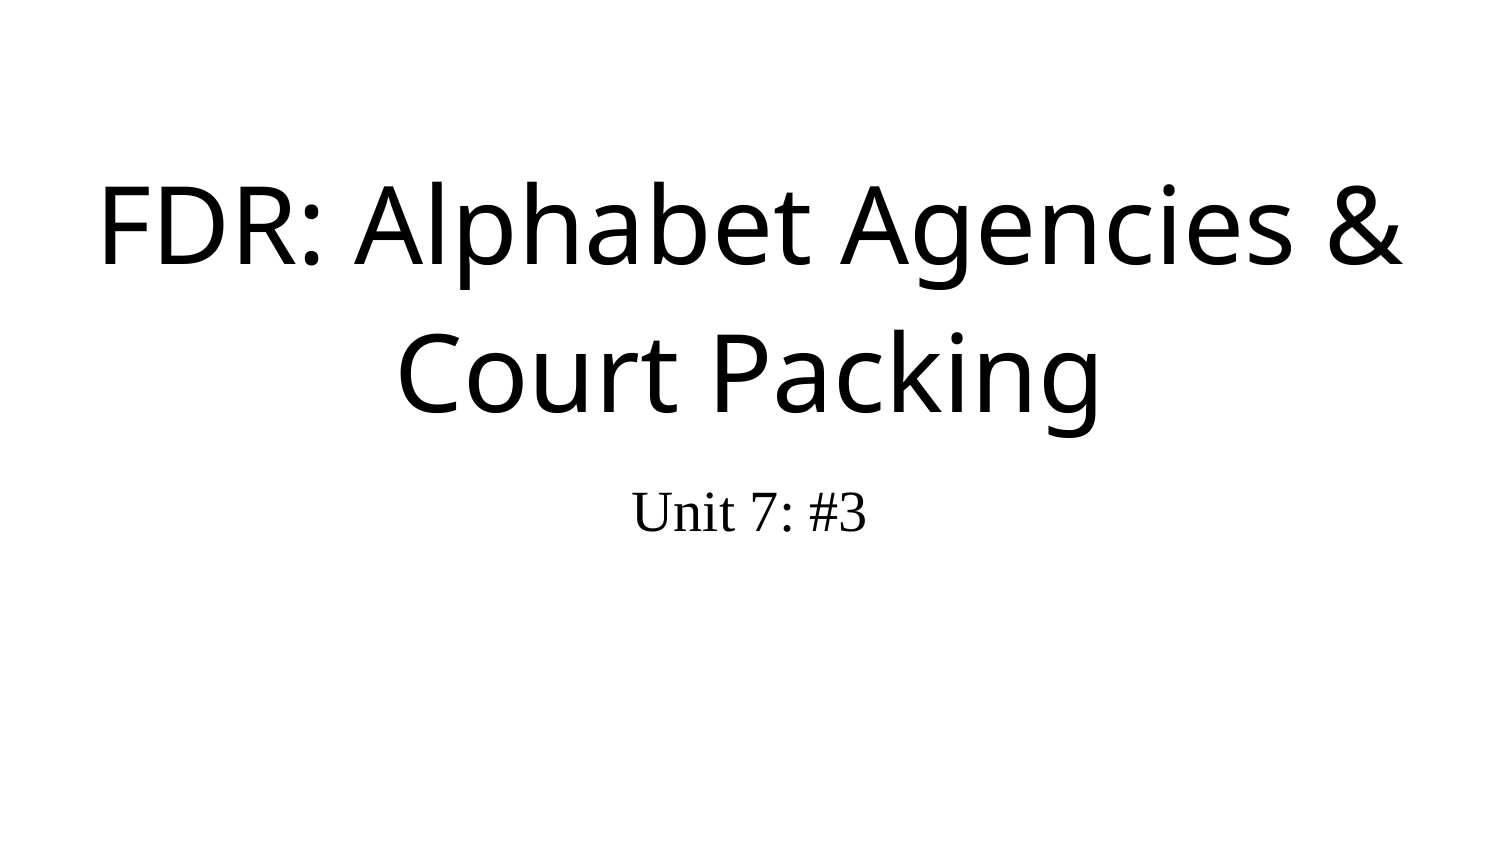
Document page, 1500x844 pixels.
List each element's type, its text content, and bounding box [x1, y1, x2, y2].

subtitle Unit 7: #3 [51, 464, 1449, 595]
title FDR: Alphabet Agencies & Court Packing [51, 122, 1449, 459]
